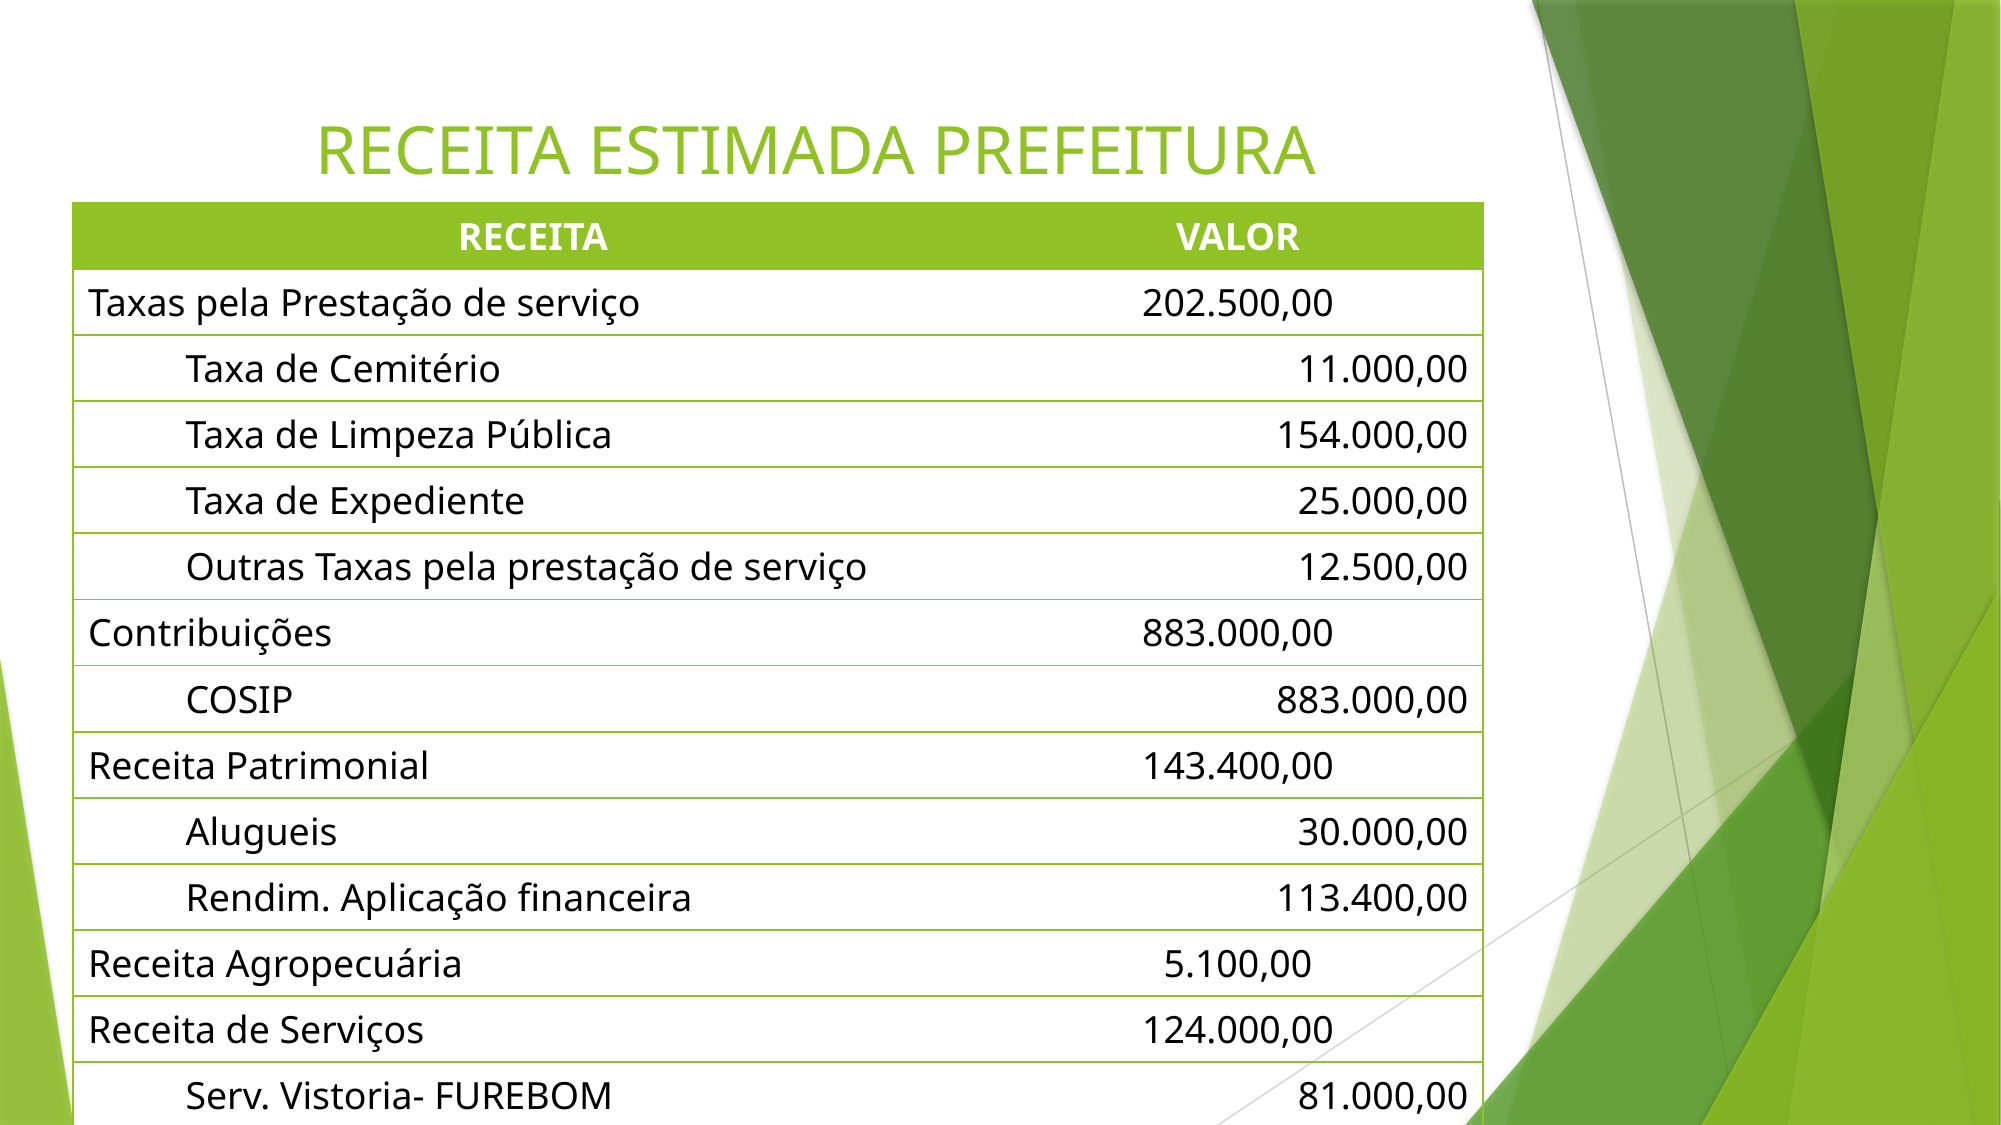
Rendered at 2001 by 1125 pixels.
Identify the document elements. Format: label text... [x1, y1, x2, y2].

table_cell 81.000,00 [993, 1063, 1482, 1125]
table_cell Receita Patrimonial [74, 733, 993, 797]
table_cell 113.400,00 [993, 865, 1482, 929]
table_cell Taxas pela Prestação de serviço [74, 270, 993, 334]
table_cell COSIP [74, 666, 993, 731]
table_cell Receita Agropecuária [74, 931, 993, 995]
table_cell 883.000,00 [993, 600, 1482, 665]
table_header VALOR [993, 204, 1482, 268]
table_cell Alugueis [74, 799, 993, 863]
table_cell Taxa de Limpeza Pública [74, 402, 993, 466]
table_cell 25.000,00 [993, 468, 1482, 532]
table_cell Receita de Serviços [74, 997, 993, 1061]
table_cell Rendim. Aplicação financeira [74, 865, 993, 929]
table_cell 30.000,00 [993, 799, 1482, 863]
table_cell 124.000,00 [993, 997, 1482, 1061]
table_cell 883.000,00 [993, 666, 1482, 731]
table_cell Outras Taxas pela prestação de serviço [74, 534, 993, 599]
table_cell 202.500,00 [993, 270, 1482, 334]
table_cell Contribuições [74, 600, 993, 665]
table_cell 154.000,00 [993, 402, 1482, 466]
table_cell 11.000,00 [993, 336, 1482, 400]
table_cell 5.100,00 [993, 931, 1482, 995]
table_cell 12.500,00 [993, 534, 1482, 599]
table_cell Serv. Vistoria- FUREBOM [74, 1063, 993, 1125]
table_cell 143.400,00 [993, 733, 1482, 797]
title RECEITA ESTIMADA PREFEITURA [111, 99, 1522, 220]
table_cell Taxa de Cemitério [74, 336, 993, 400]
table_cell Taxa de Expediente [74, 468, 993, 532]
table_header RECEITA [74, 204, 993, 268]
